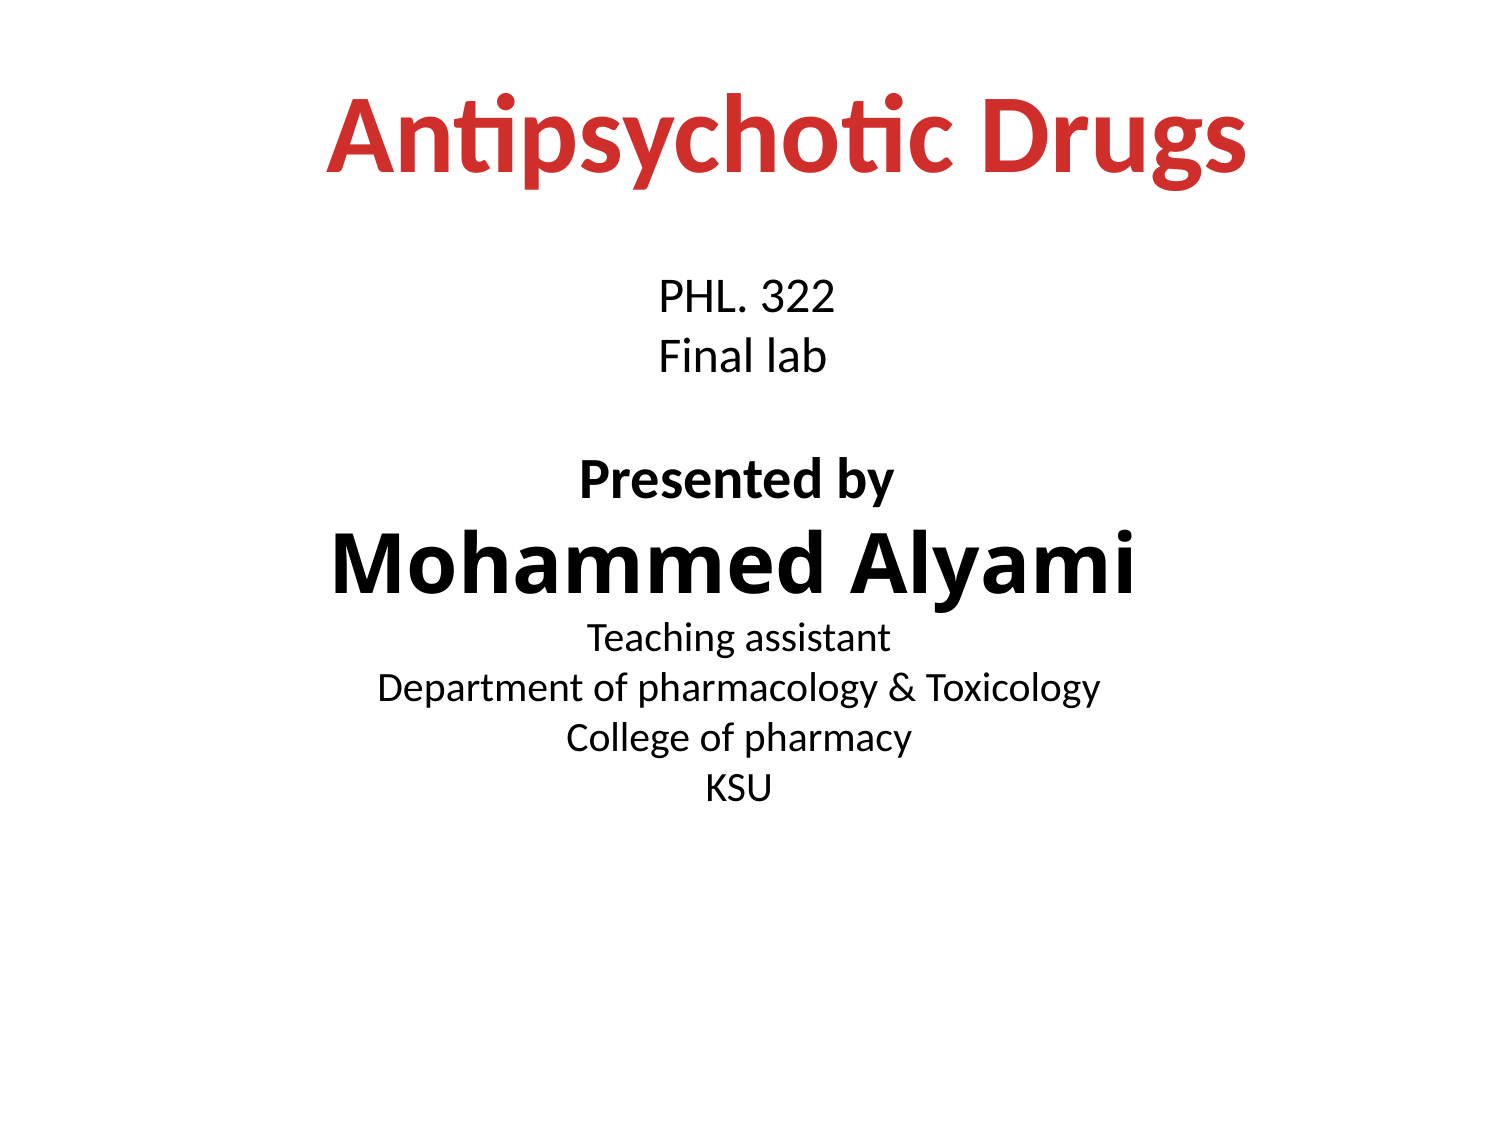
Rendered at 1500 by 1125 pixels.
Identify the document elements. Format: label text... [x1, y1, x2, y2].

text_box Antipsychotic Drugs [281, 52, 1265, 203]
text_box Presented by Mohammed Alyami Teaching assistant Department of pharmacology & Toxicology College of pharmacy KSU [194, 432, 1294, 818]
text_box PHL. 322 Final lab [643, 255, 880, 390]
